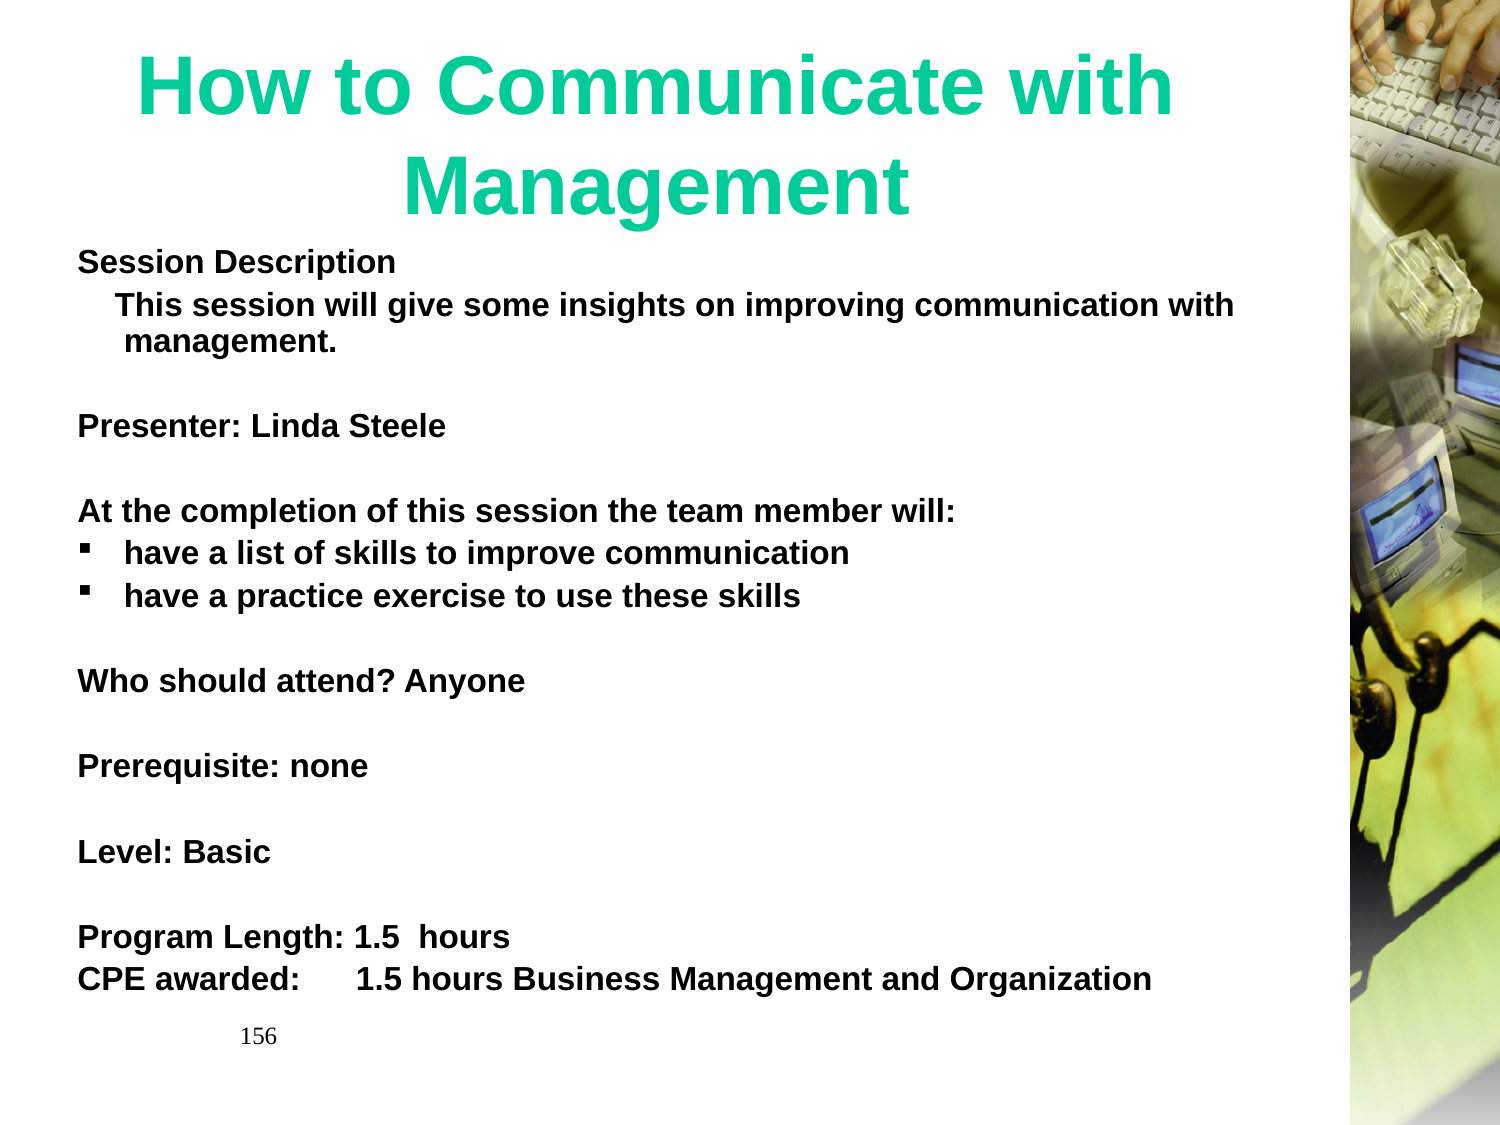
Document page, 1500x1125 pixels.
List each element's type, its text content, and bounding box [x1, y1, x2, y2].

title How to Communicate with Management [49, 37, 1263, 226]
slide_number 156 [225, 1038, 538, 1088]
picture [1350, 0, 1500, 1125]
list Session Description This session will give some insights on improving communication with management. Presenter: Linda Steele At the completion of this session the team member will: have a list of skills to improve communication have a practice exercise to use these skills Who should attend? Anyone Prerequisite: none Level: Basic Program Length: 1.5 hours CPE awarded: 1.5 hours Business Management and Organization [62, 237, 1276, 1038]
